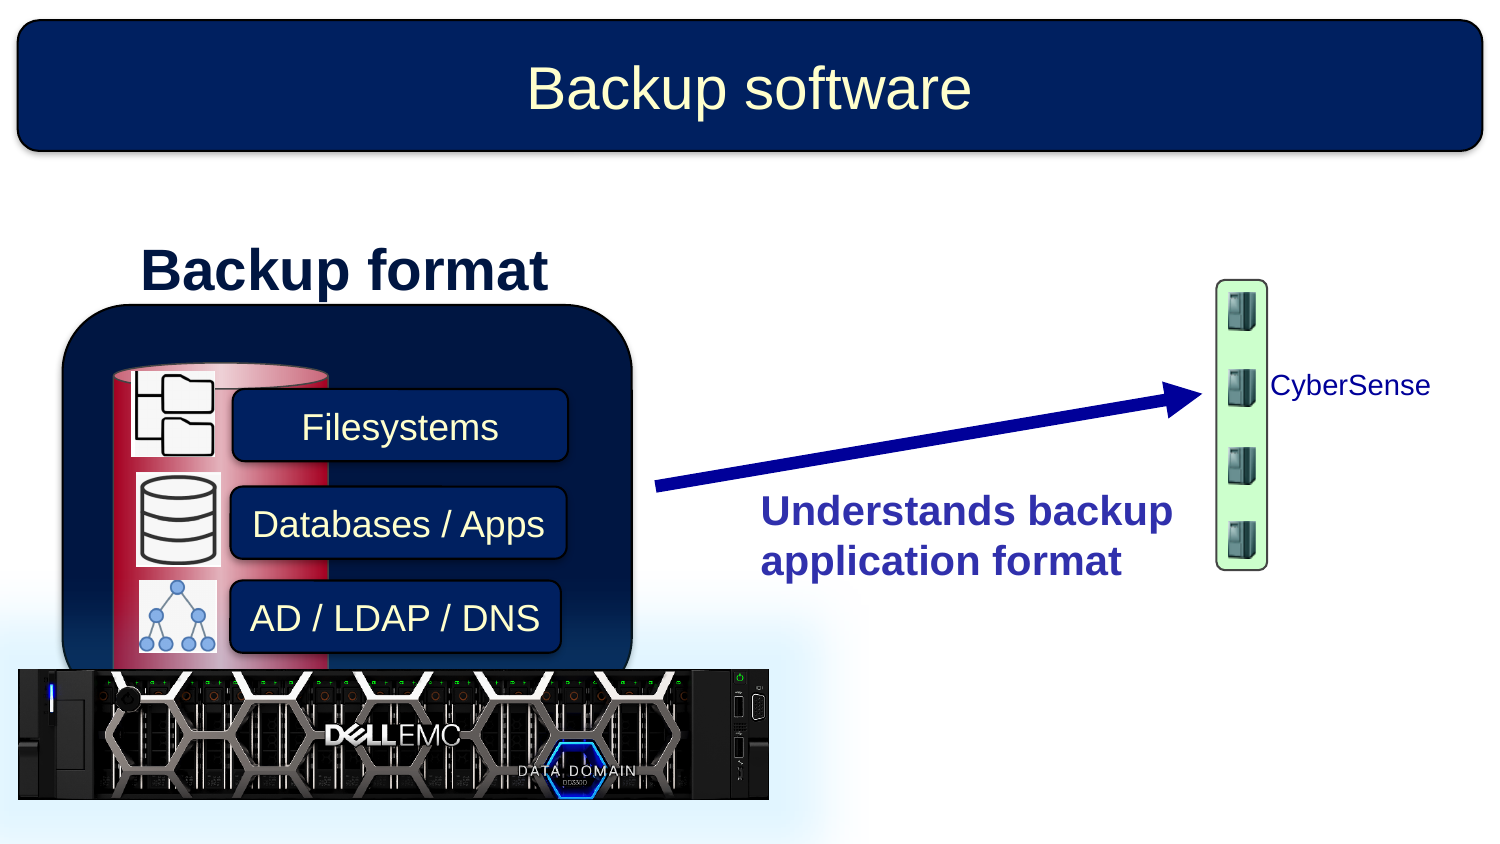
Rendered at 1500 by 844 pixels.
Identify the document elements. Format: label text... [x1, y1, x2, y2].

picture [1228, 447, 1256, 486]
text_box Backup format [125, 224, 564, 309]
picture [18, 669, 770, 800]
picture [136, 472, 221, 568]
picture [1228, 292, 1256, 331]
picture [130, 371, 216, 457]
text_box Filesystems [231, 388, 569, 462]
picture [1228, 368, 1256, 407]
text_box Understands backup application format [745, 496, 1201, 592]
text_box AD / LDAP / DNS [229, 579, 562, 654]
text_box [113, 362, 329, 597]
text_box Backup software [16, 19, 1484, 152]
text_box [61, 304, 633, 597]
picture [139, 580, 217, 653]
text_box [655, 393, 1203, 487]
text_box Databases / Apps [229, 485, 568, 560]
text_box [1216, 279, 1268, 571]
text_box CyberSense [1269, 371, 1432, 402]
picture [1228, 520, 1256, 559]
